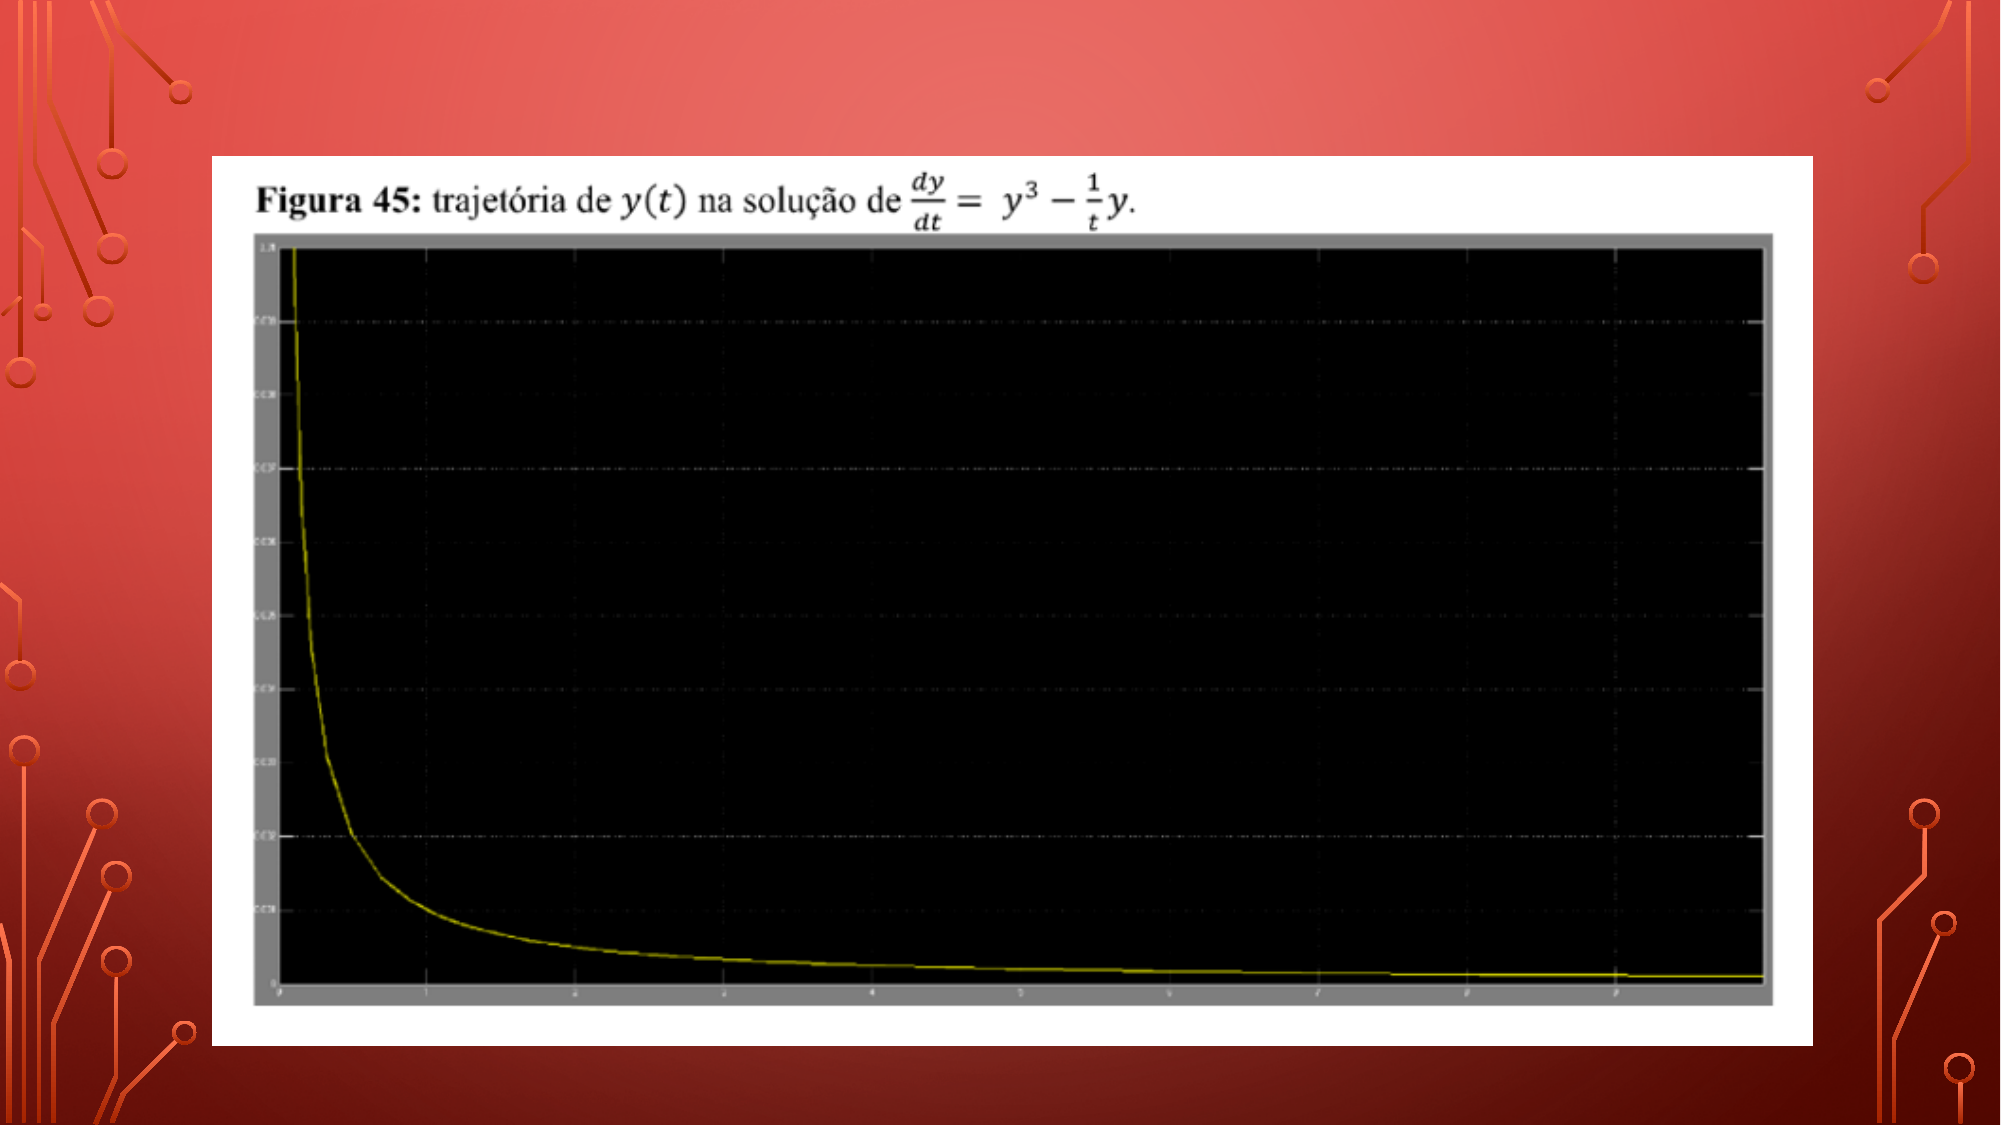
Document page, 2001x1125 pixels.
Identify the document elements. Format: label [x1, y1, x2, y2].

picture [211, 155, 1814, 1046]
